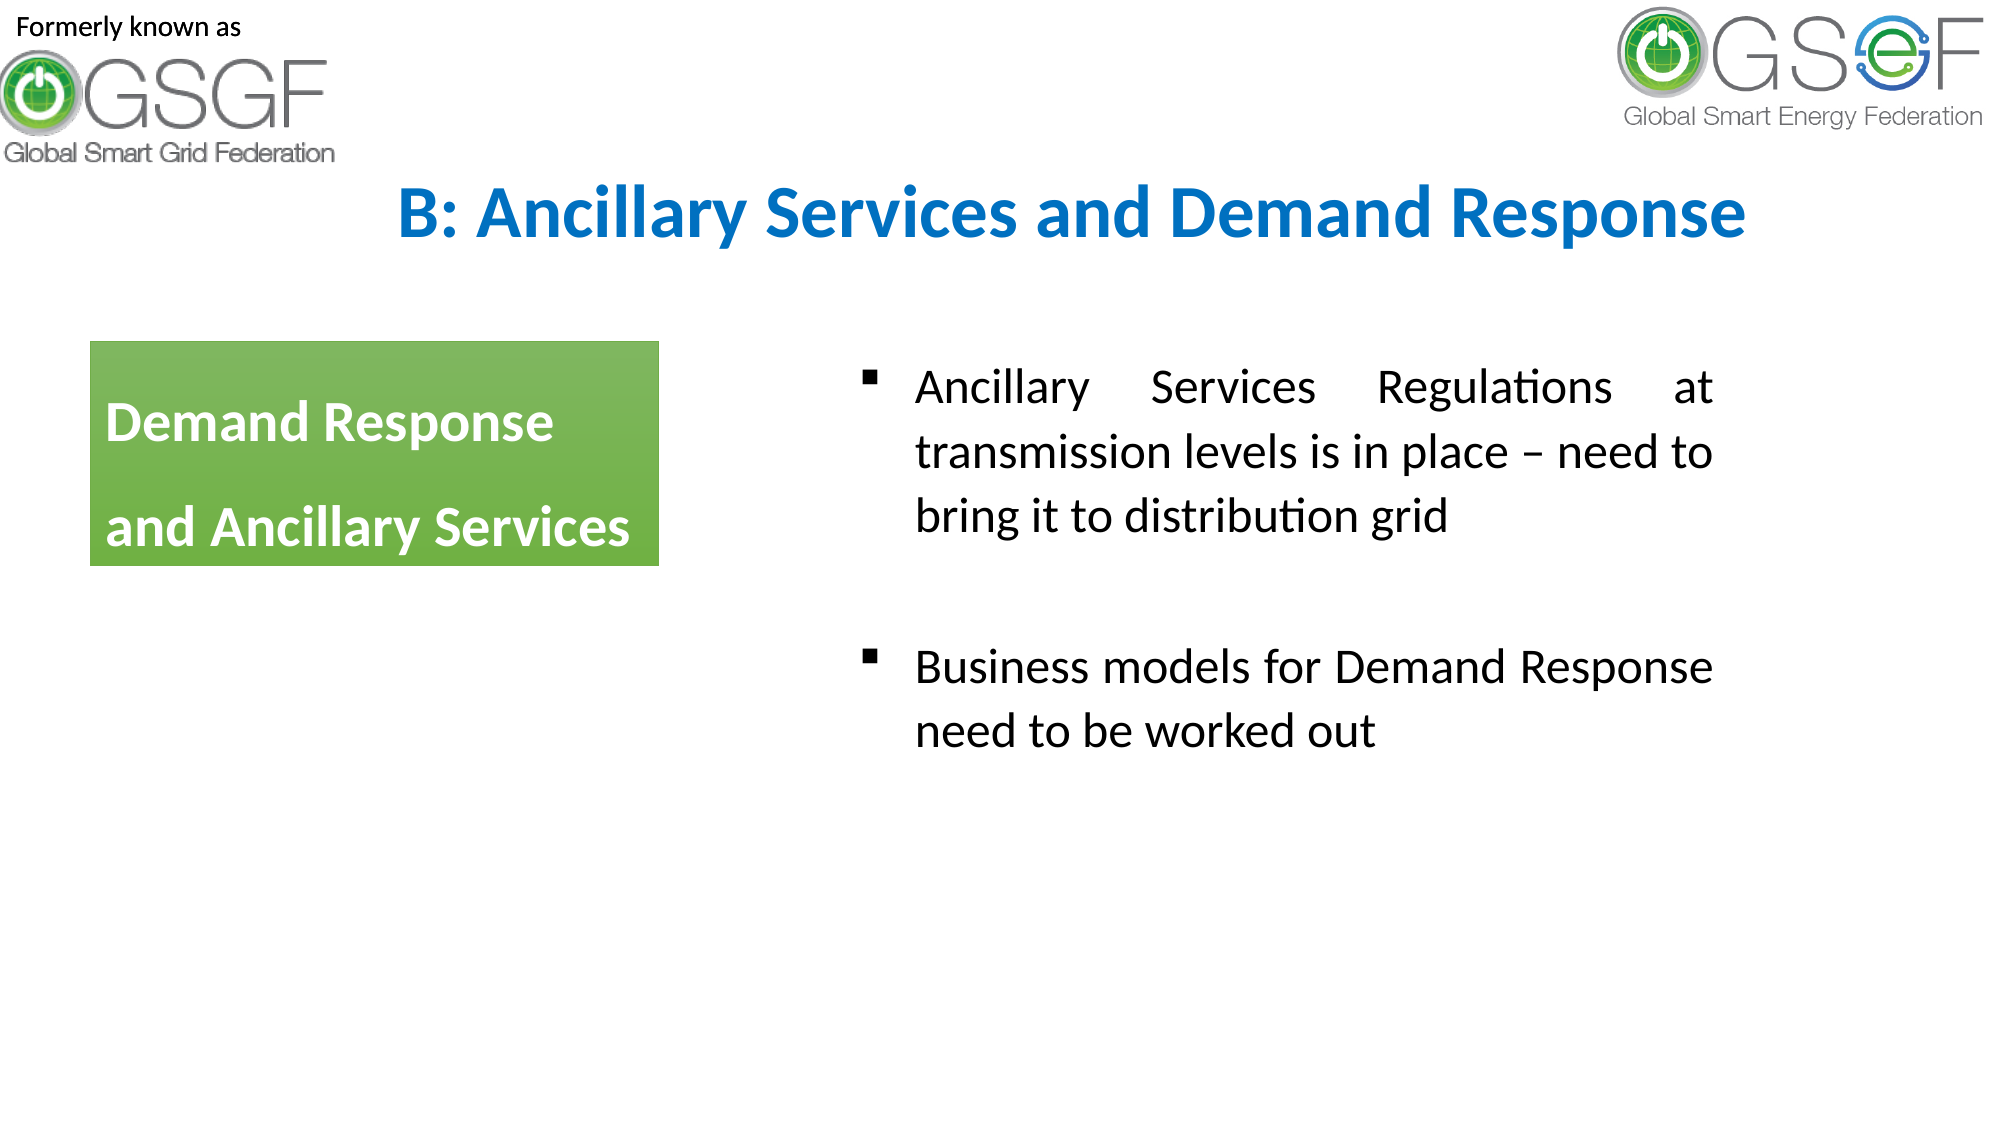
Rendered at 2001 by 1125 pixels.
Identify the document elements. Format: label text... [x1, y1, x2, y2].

picture [1607, 0, 2000, 142]
text_box Demand Response and Ancillary Services [90, 341, 659, 566]
picture [0, 41, 335, 178]
title B: Ancillary Services and Demand Response [333, 156, 1830, 270]
text_box Ancillary Services Regulations at transmission levels is in place – need to bring it to distribution grid Business models for Demand Response need to be worked out [843, 342, 1730, 812]
